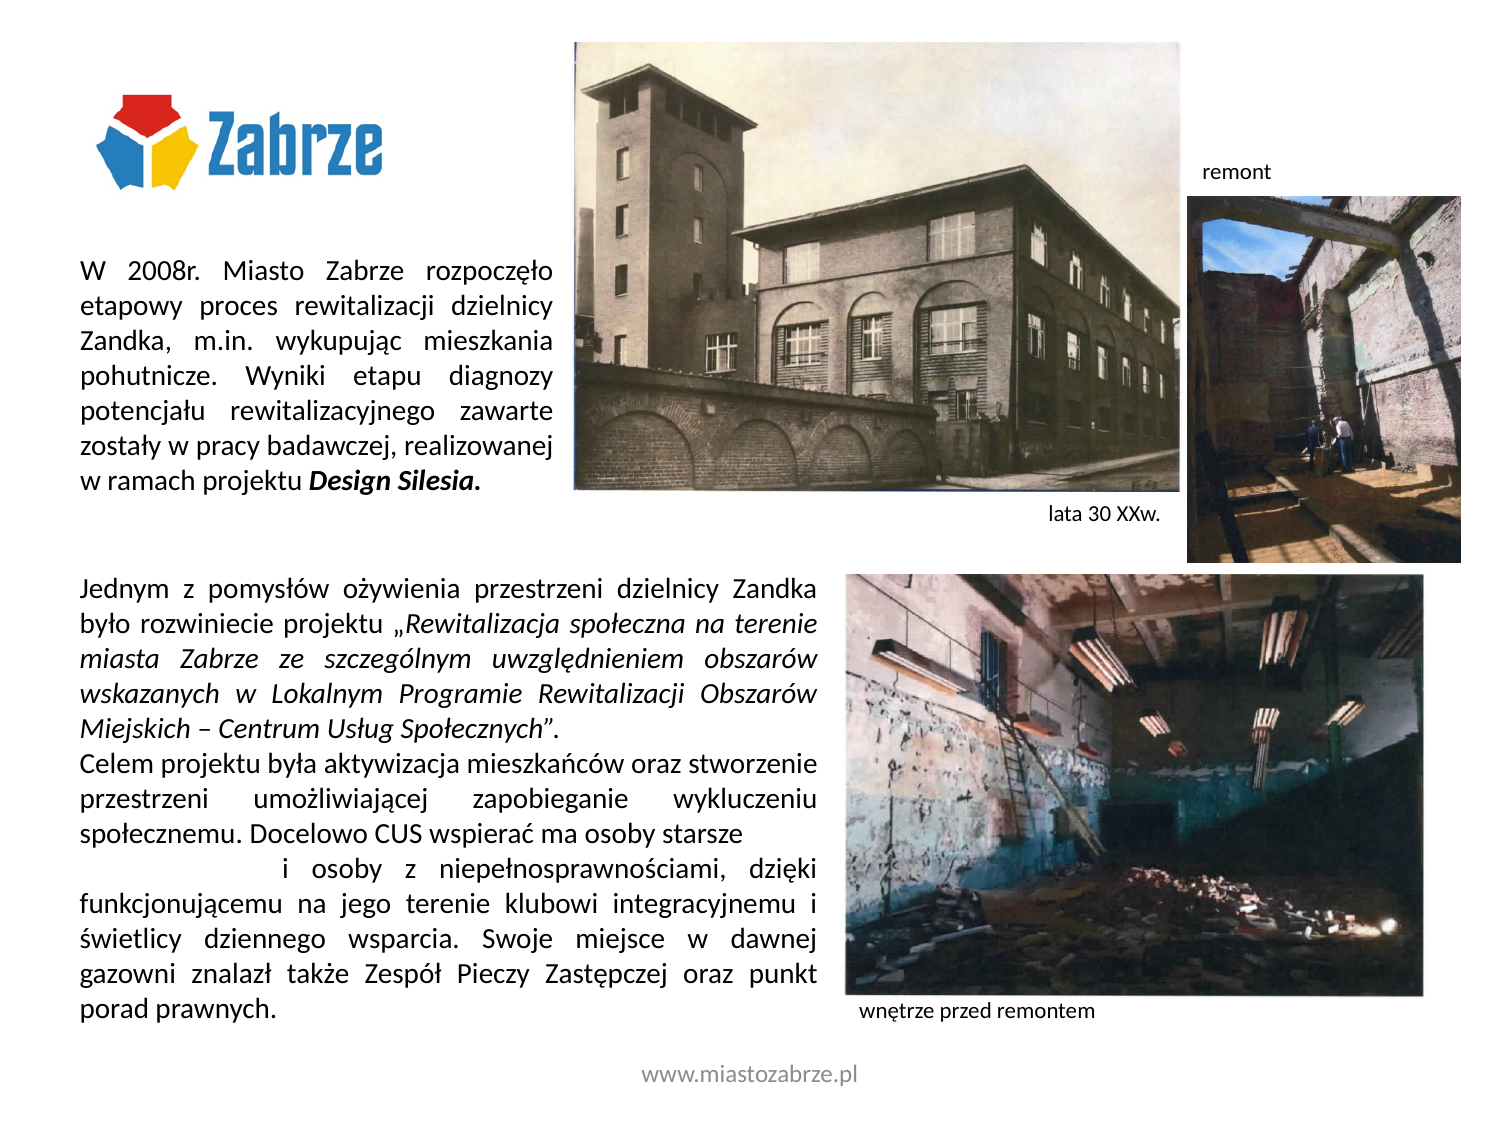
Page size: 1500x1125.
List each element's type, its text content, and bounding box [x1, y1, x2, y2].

text_box remont [1187, 149, 1287, 192]
picture [844, 574, 1426, 998]
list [572, 42, 1182, 492]
text_box Jednym z pomysłów ożywienia przestrzeni dzielnicy Zandka było rozwiniecie projektu „Rewitalizacja społeczna na terenie miasta Zabrze ze szczególnym uwzględnieniem obszarów wskazanych w Lokalnym Programie Rewitalizacji Obszarów Miejskich – Centrum Usług Społecznych”. Celem projektu była aktywizacja mieszkańców oraz stworzenie przestrzeni umożliwiającej zapobieganie wykluczeniu społecznemu. Docelowo CUS wspierać ma osoby starsze i osoby z niepełnosprawnościami, dzięki funkcjonującemu na jego terenie klubowi integracyjnemu i świetlicy dziennego wsparcia. Swoje miejsce w dawnej gazowni znalazł także Zespół Pieczy Zastępczej oraz punkt porad prawnych. [64, 562, 833, 1032]
picture [88, 77, 393, 202]
text_box lata 30 XXw. [1033, 499, 1181, 534]
footer www.miastozabrze.pl [512, 1042, 988, 1103]
picture [1186, 196, 1461, 563]
text_box wnętrze przed remontem [844, 987, 1500, 1030]
list W 2008r. Miasto Zabrze rozpoczęło etapowy proces rewitalizacji dzielnicy Zandka, m.in. wykupując mieszkania pohutnicze. Wyniki etapu diagnozy potencjału rewitalizacyjnego zawarte zostały w pracy badawczej, realizowanej w ramach projektu Design Silesia. [64, 243, 569, 562]
